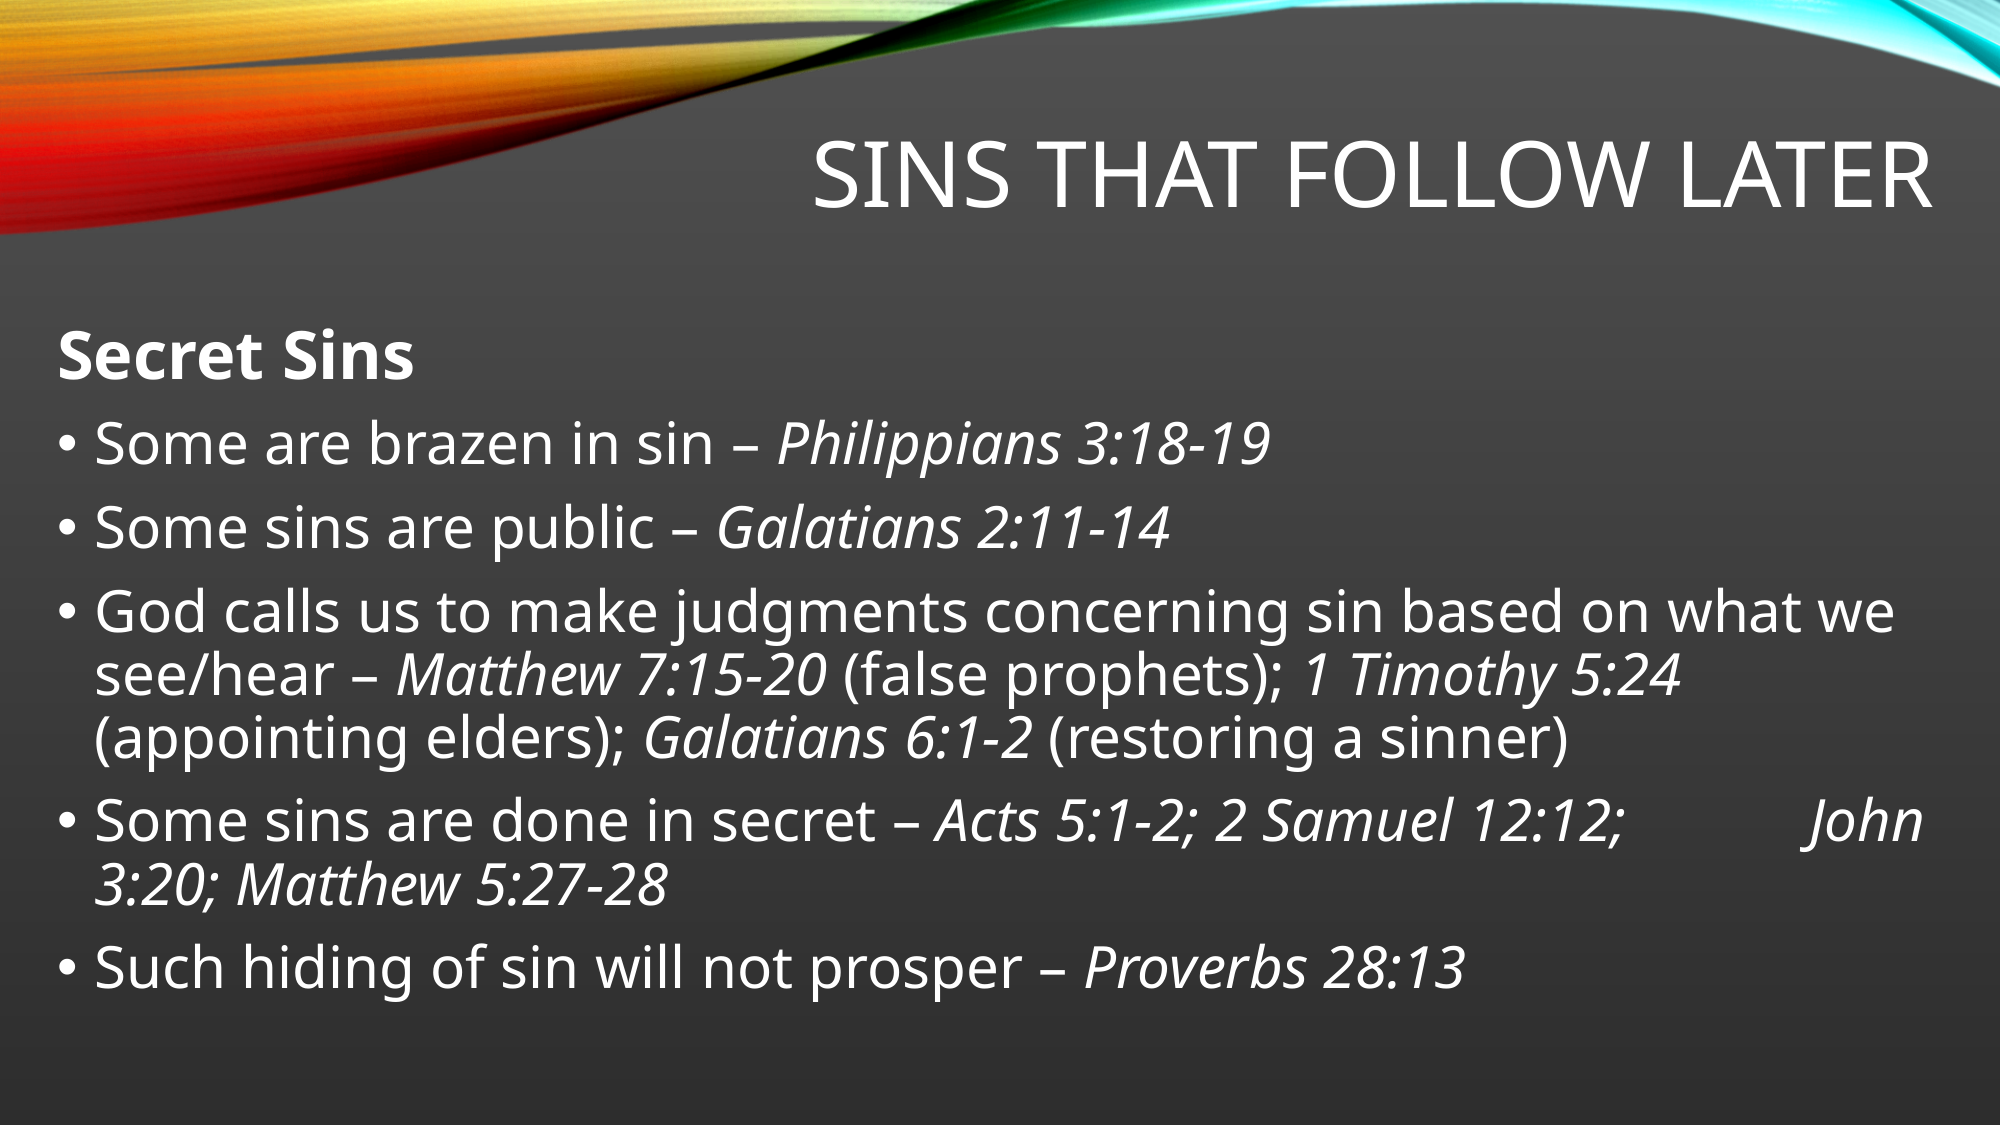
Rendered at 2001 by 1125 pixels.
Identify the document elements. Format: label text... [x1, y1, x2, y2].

picture [0, 0, 2000, 237]
title Sins that Follow Later [474, 71, 1950, 284]
list Secret Sins Some are brazen in sin – Philippians 3:18-19 Some sins are public – Galatians 2:11-14 God calls us to make judgments concerning sin based on what we see/hear – Matthew 7:15-20 (false prophets); 1 Timothy 5:24 (appointing elders); Galatians 6:1-2 (restoring a sinner) Some sins are done in secret – Acts 5:1-2; 2 Samuel 12:12; John 3:20; Matthew 5:27-28 Such hiding of sin will not prosper – Proverbs 28:13 [42, 314, 1950, 1076]
